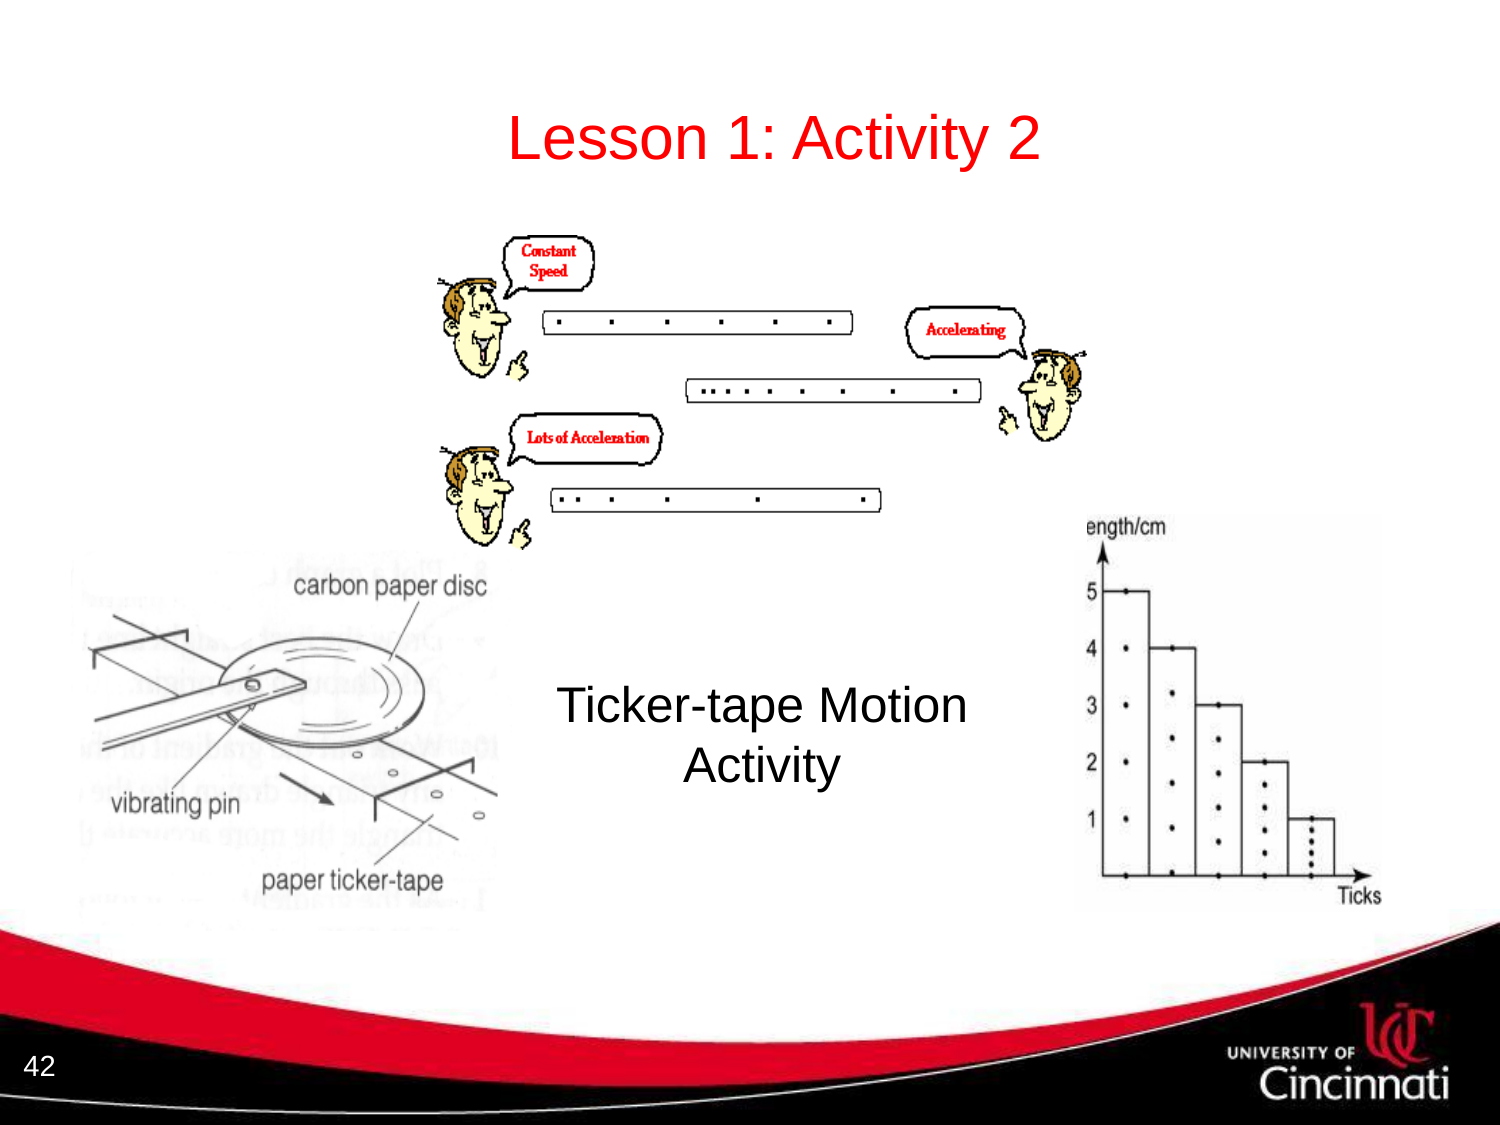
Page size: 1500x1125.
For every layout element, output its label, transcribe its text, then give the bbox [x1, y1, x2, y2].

text_box 42 [8, 1032, 86, 1115]
text_box Ticker-tape Motion Activity [537, 657, 987, 862]
title Lesson 1: Activity 2 [112, 58, 1438, 246]
picture [0, 235, 1500, 1125]
